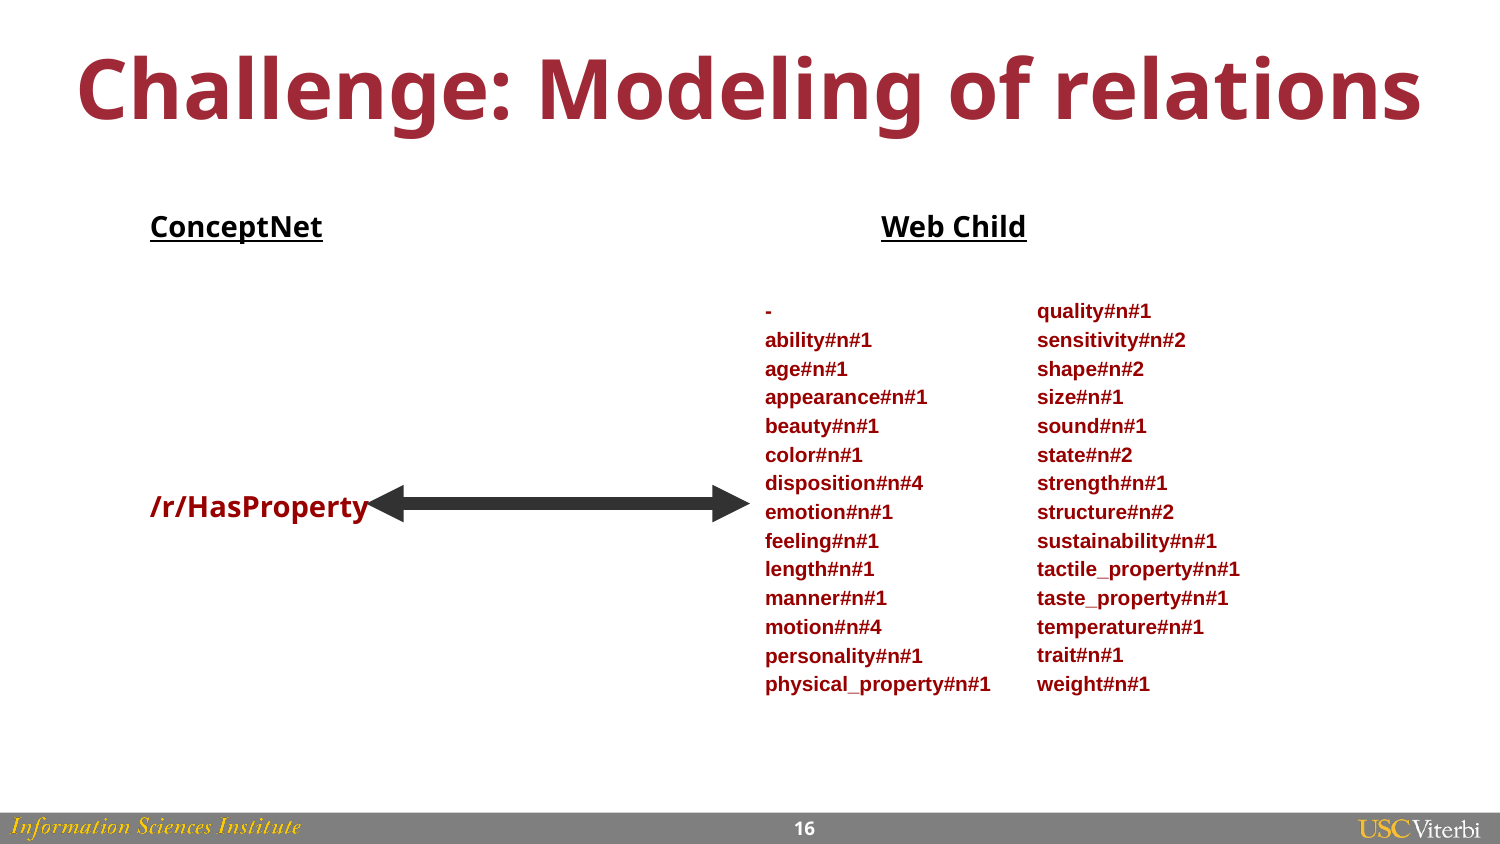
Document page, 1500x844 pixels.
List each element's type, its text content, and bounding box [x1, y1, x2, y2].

picture [1358, 819, 1495, 839]
text_box quality#n#1 sensitivity#n#2 shape#n#2 size#n#1 sound#n#1 state#n#2 strength#n#1 structure#n#2 sustainability#n#1 tactile_property#n#1 taste_property#n#1 temperature#n#1 trait#n#1 weight#n#1 [1022, 279, 1500, 707]
title Challenge: Modeling of relations [0, 0, 1500, 172]
text_box ConceptNet /r/HasProperty [134, 193, 522, 435]
slide_number ‹#› [763, 806, 831, 844]
text_box - ability#n#1 age#n#1 appearance#n#1 beauty#n#1 color#n#1 disposition#n#4 emotion#n#1 feeling#n#1 length#n#1 manner#n#1 motion#n#4 personality#n#1 physical_property#n#1 [750, 279, 1047, 729]
picture [9, 817, 301, 841]
text_box Web Child [866, 193, 1127, 280]
